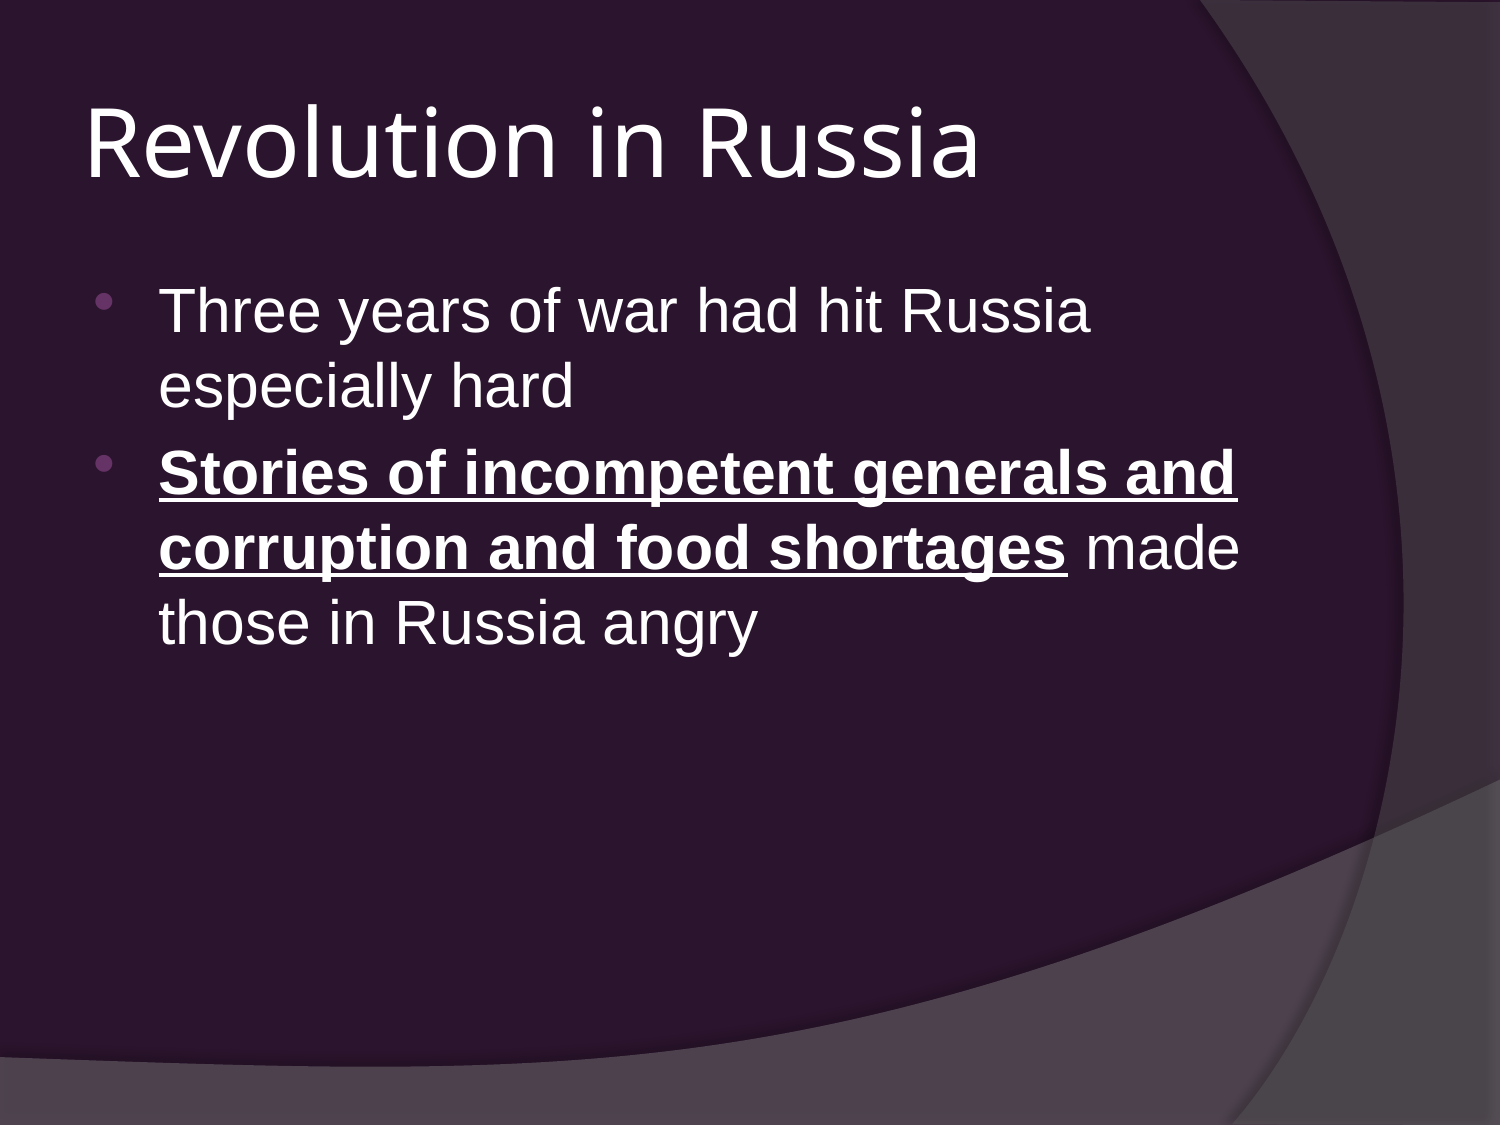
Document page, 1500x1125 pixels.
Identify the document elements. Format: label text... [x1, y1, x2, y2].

title Revolution in Russia [75, 45, 1300, 233]
list Three years of war had hit Russia especially hard Stories of incompetent generals and corruption and food shortages made those in Russia angry [75, 262, 1300, 1005]
